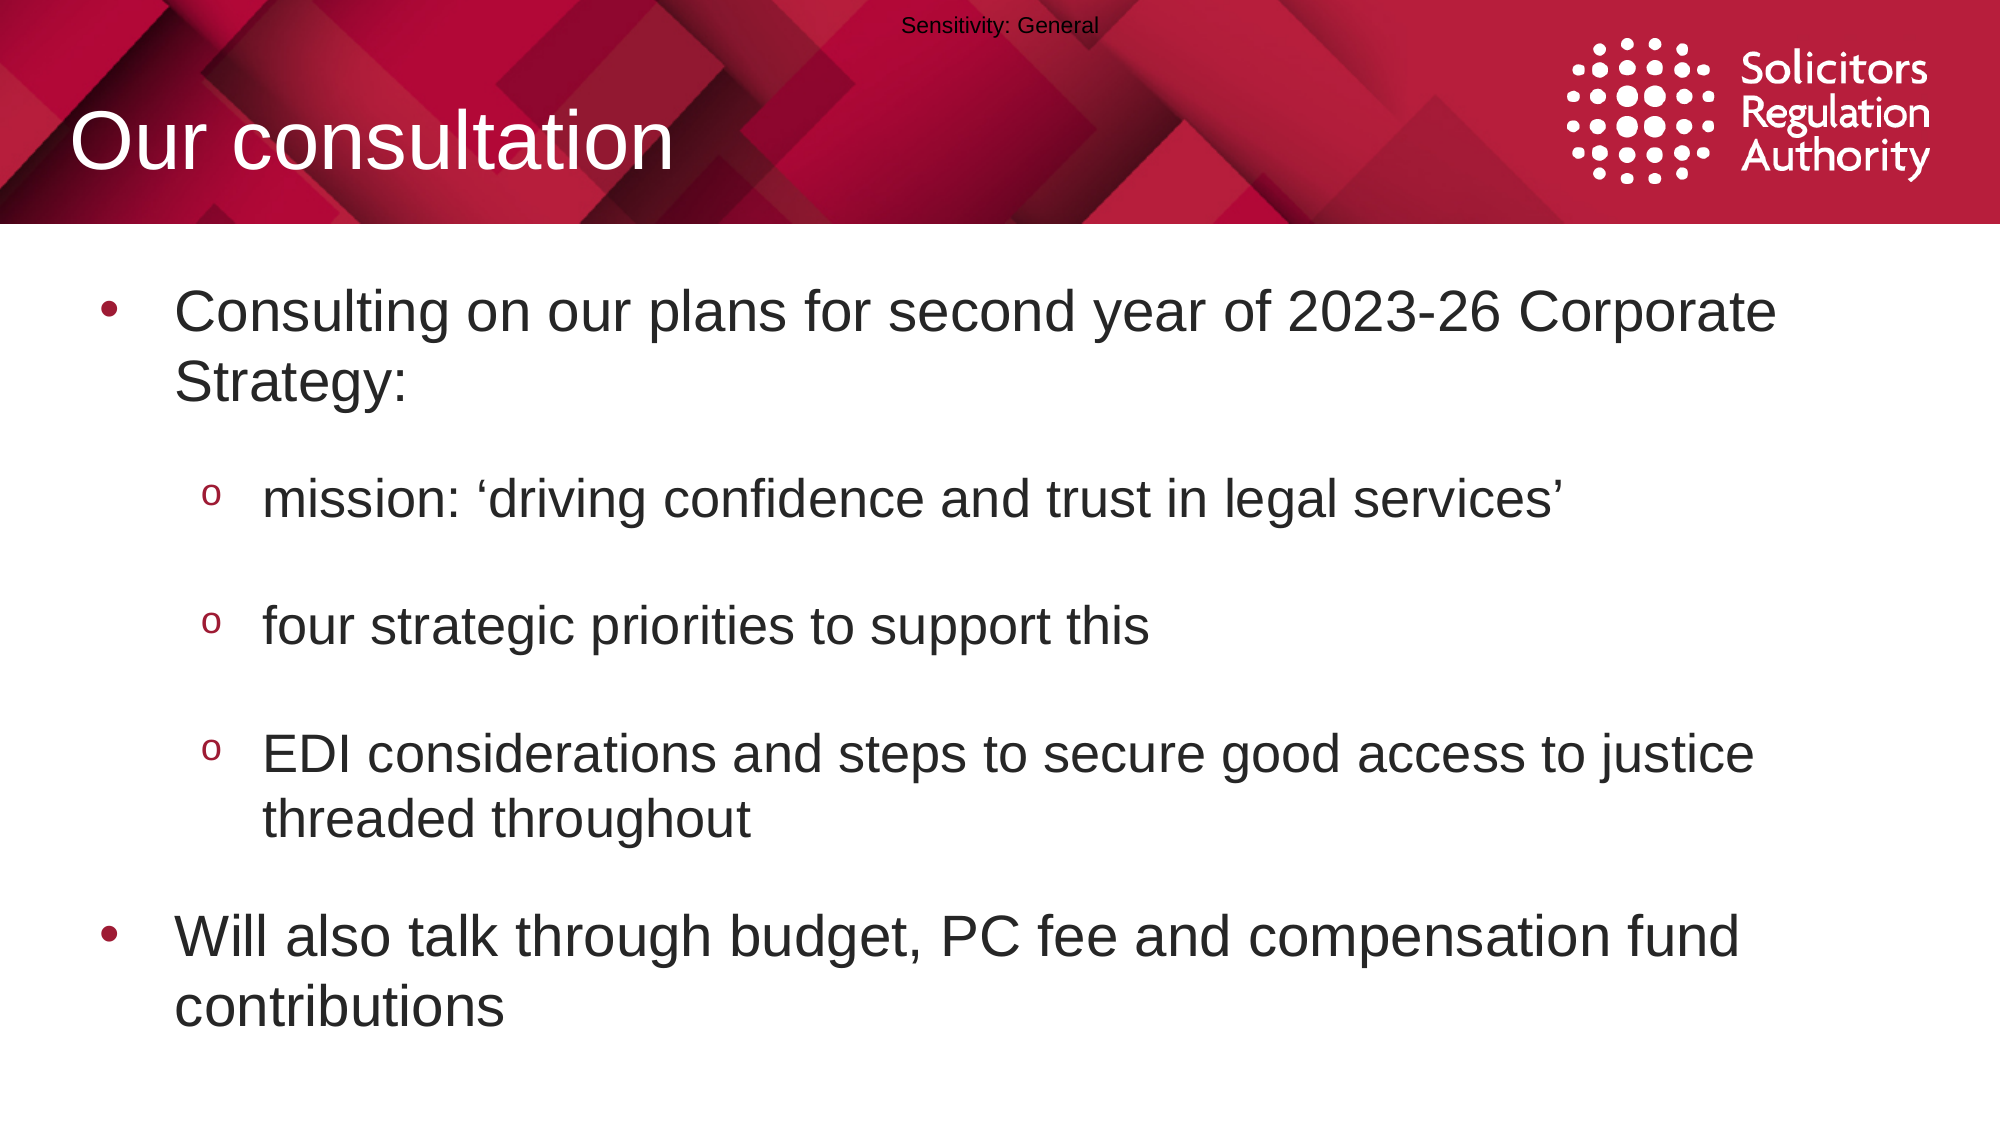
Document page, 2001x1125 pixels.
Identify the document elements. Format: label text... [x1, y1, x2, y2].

title Our consultation [54, 42, 1424, 231]
picture [0, 0, 2000, 224]
list Consulting on our plans for second year of 2023-26 Corporate Strategy: mission: ‘driving confidence and trust in legal services’ four strategic priorities to support this EDI considerations and steps to secure good access to justice threaded throughout Will also talk through budget, PC fee and compensation fund contributions [84, 265, 1821, 1083]
